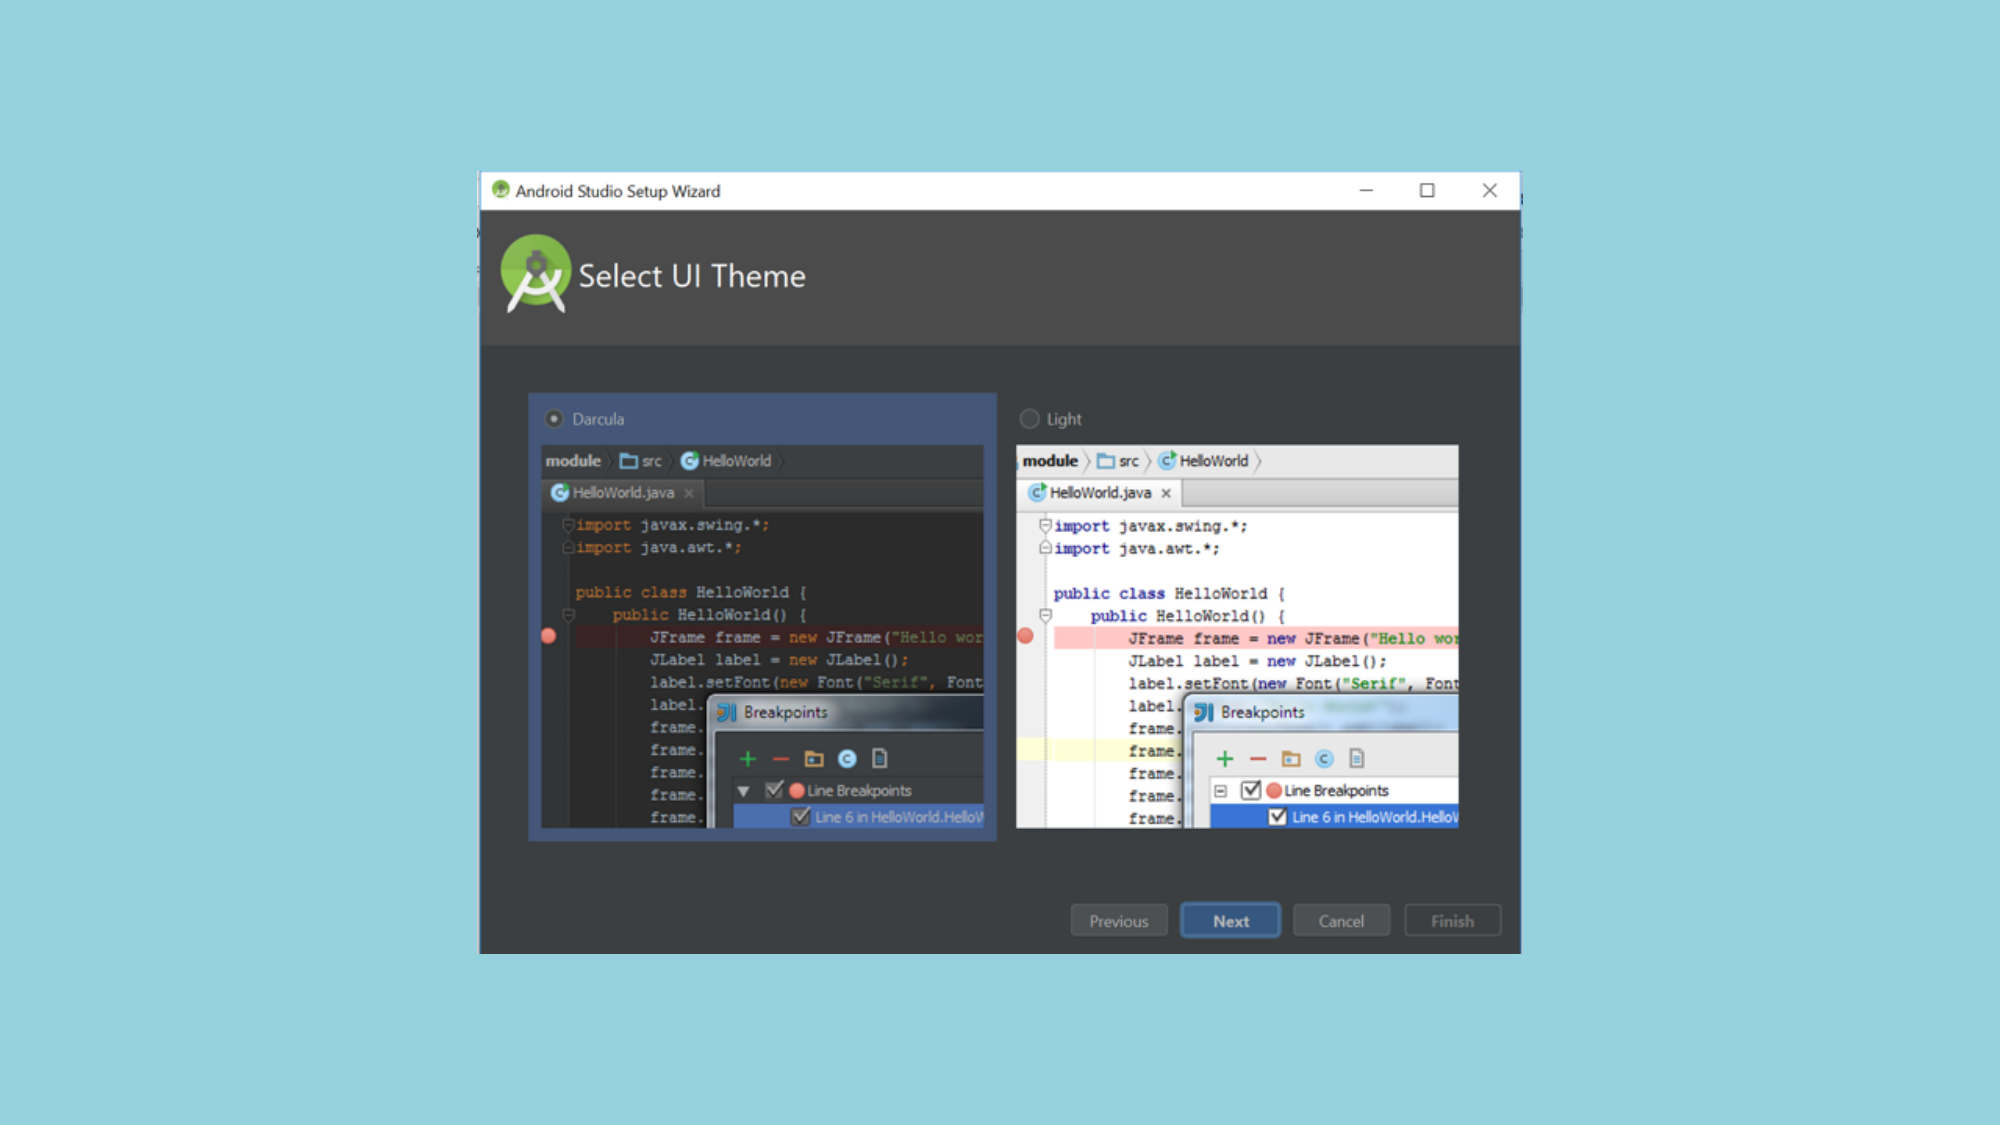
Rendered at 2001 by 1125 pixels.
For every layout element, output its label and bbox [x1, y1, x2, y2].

picture [477, 170, 1523, 955]
